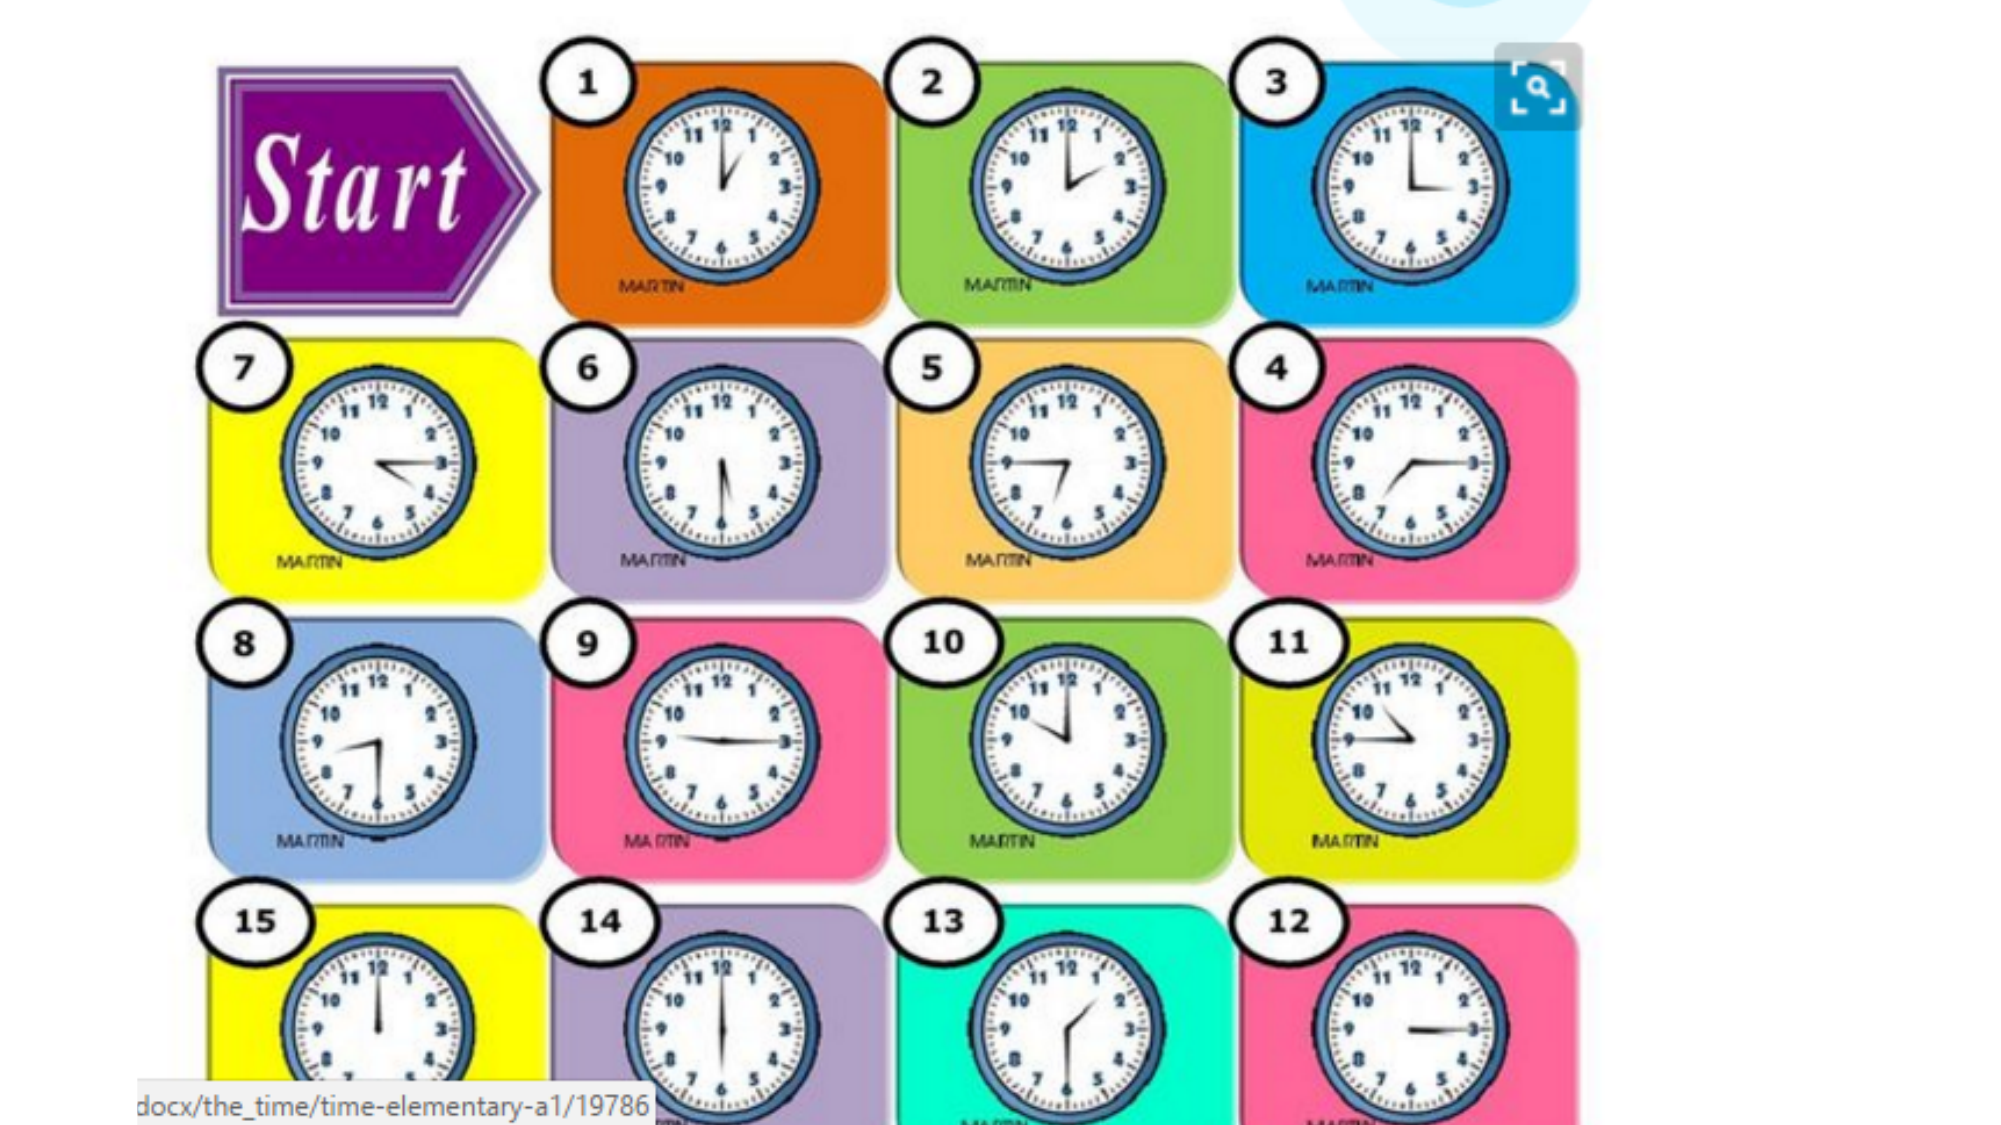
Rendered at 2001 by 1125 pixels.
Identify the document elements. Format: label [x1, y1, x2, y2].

picture [137, 0, 1631, 1125]
